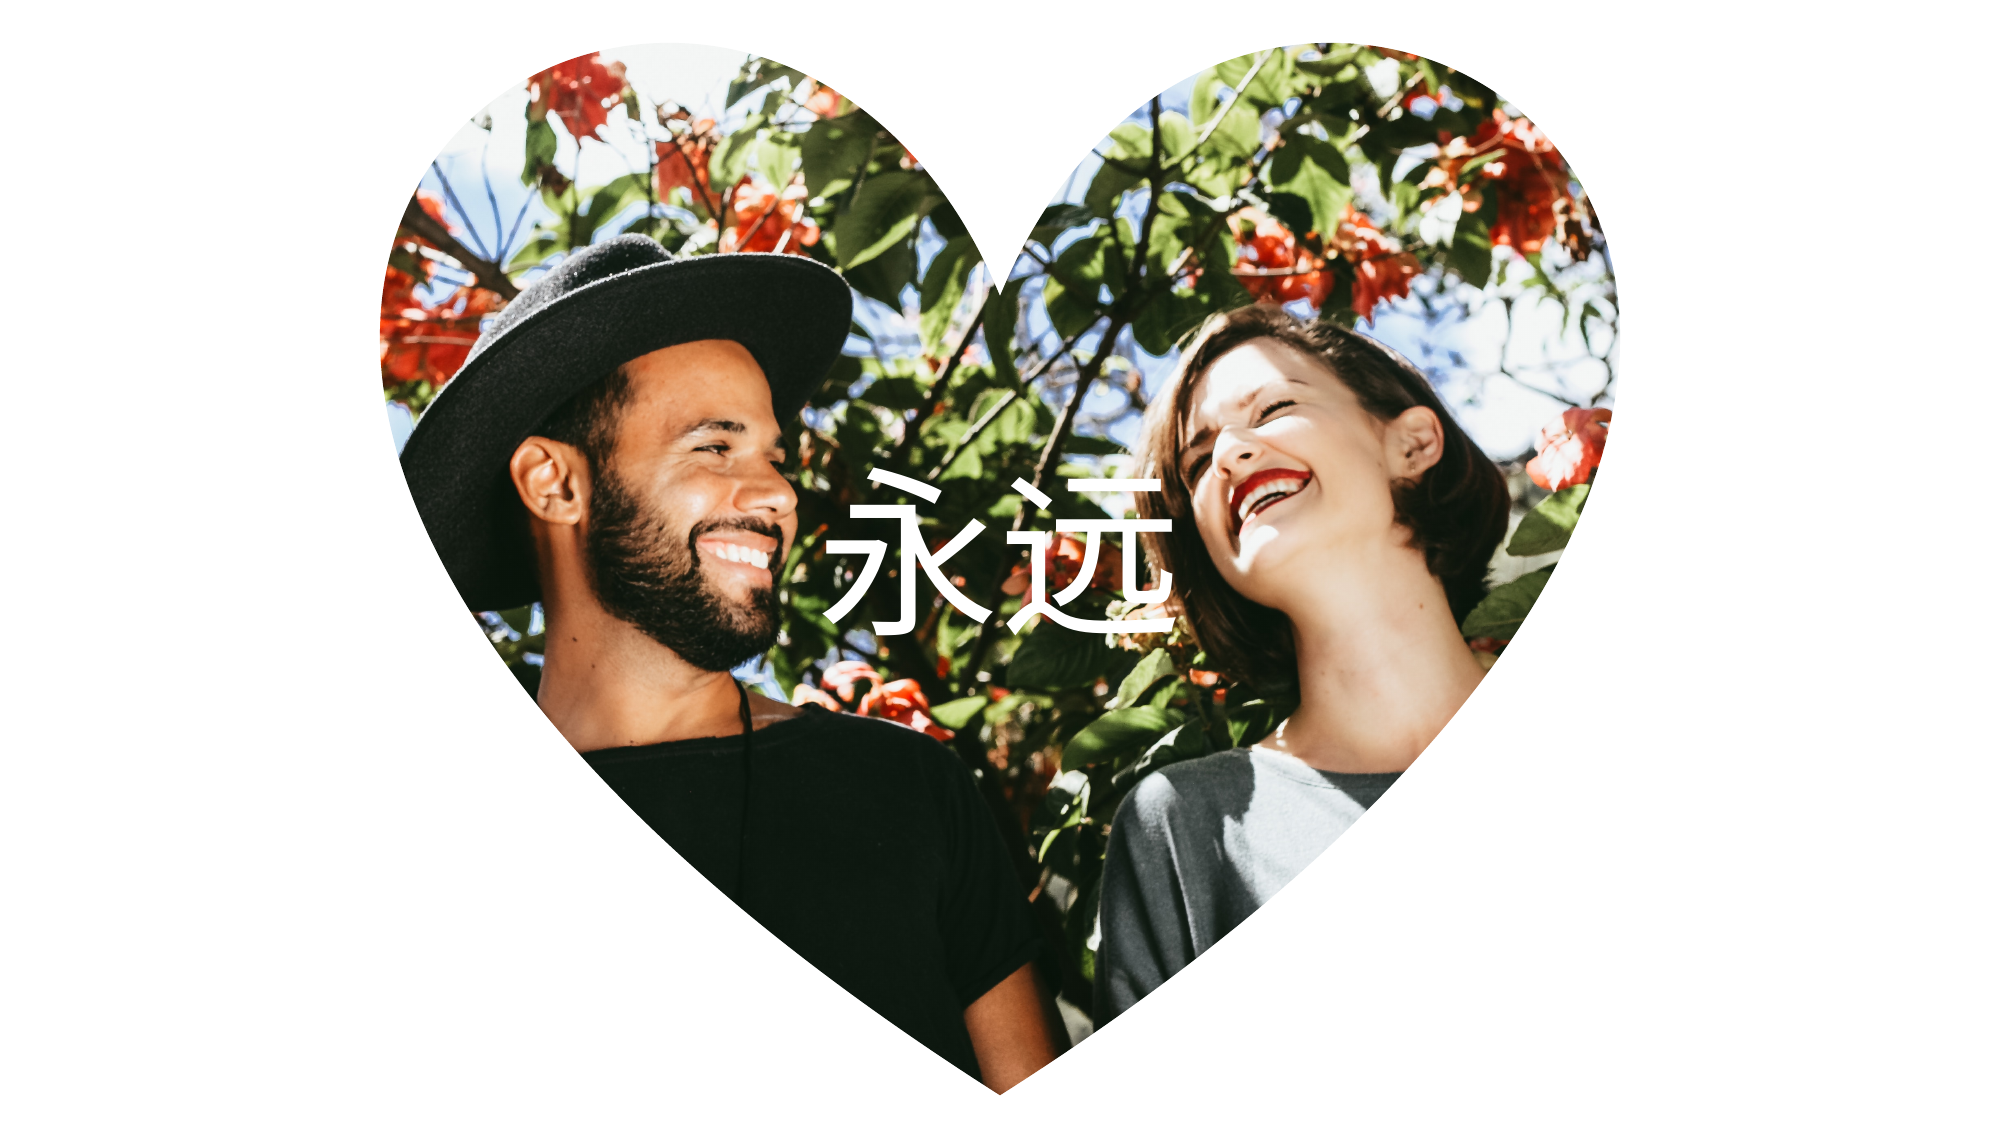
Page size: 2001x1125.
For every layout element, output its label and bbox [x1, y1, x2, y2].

picture [379, 42, 1621, 1096]
